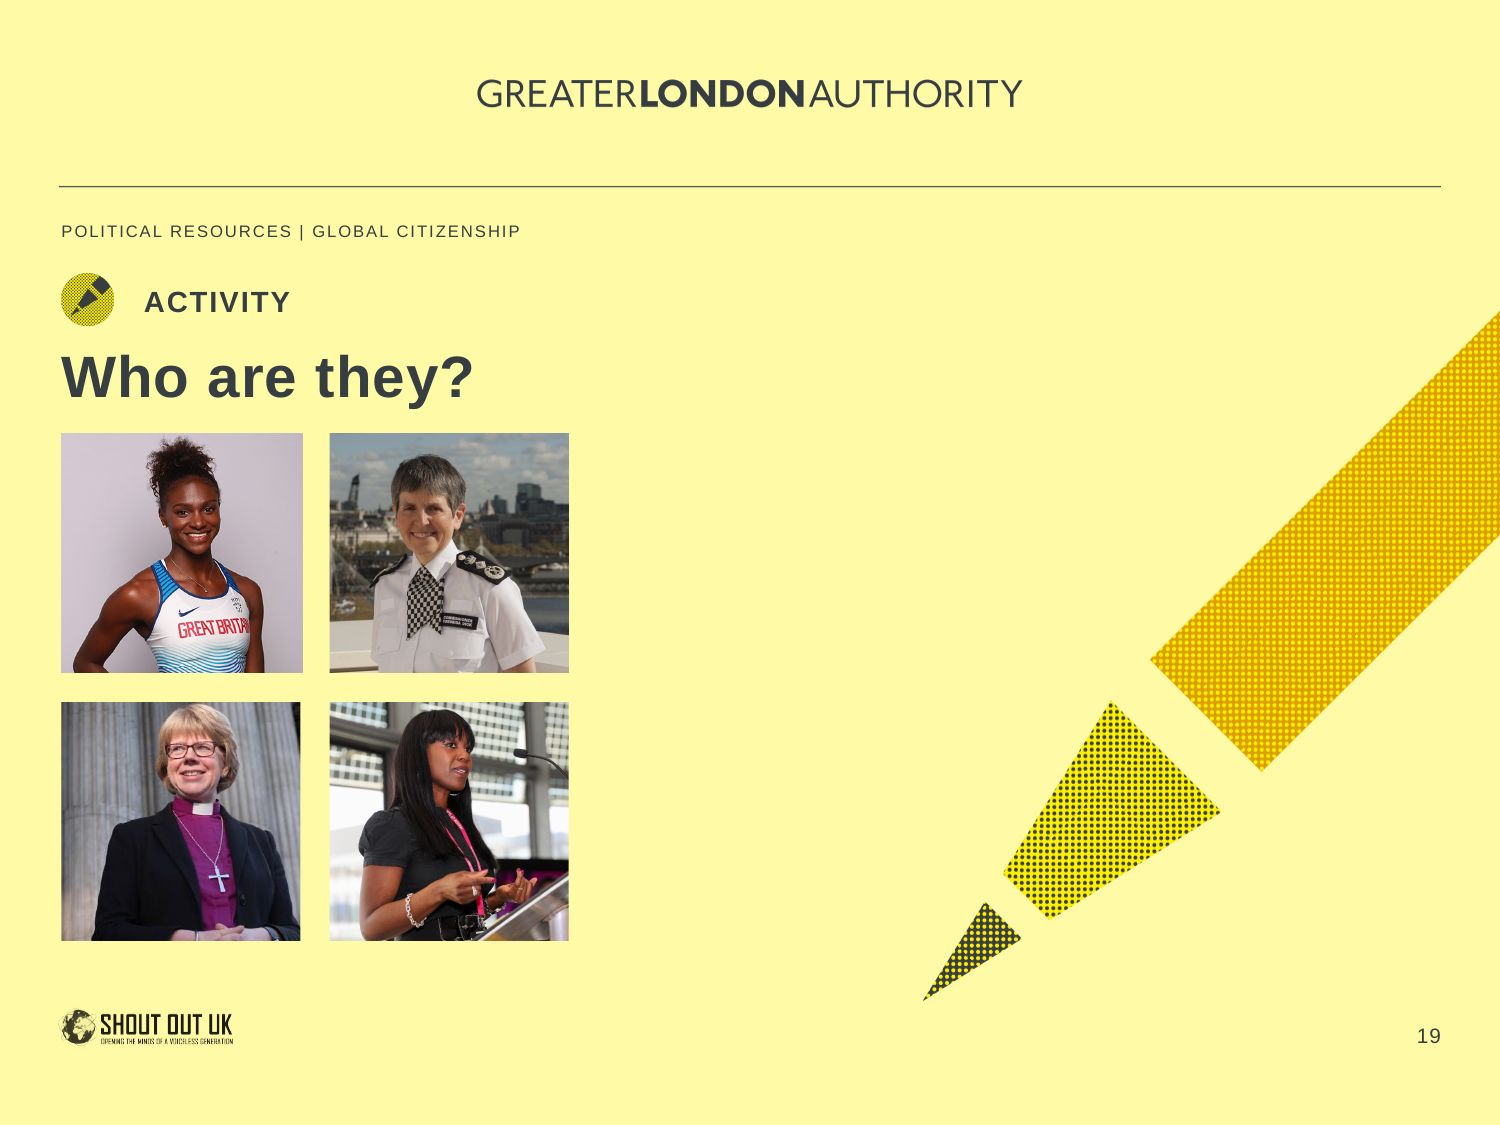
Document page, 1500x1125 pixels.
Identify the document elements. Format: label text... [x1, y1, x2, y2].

list ACTIVITY [144, 275, 720, 326]
picture [0, 0, 1500, 1125]
list Who are they? [61, 338, 720, 476]
slide_number 19 [1262, 1025, 1441, 1047]
